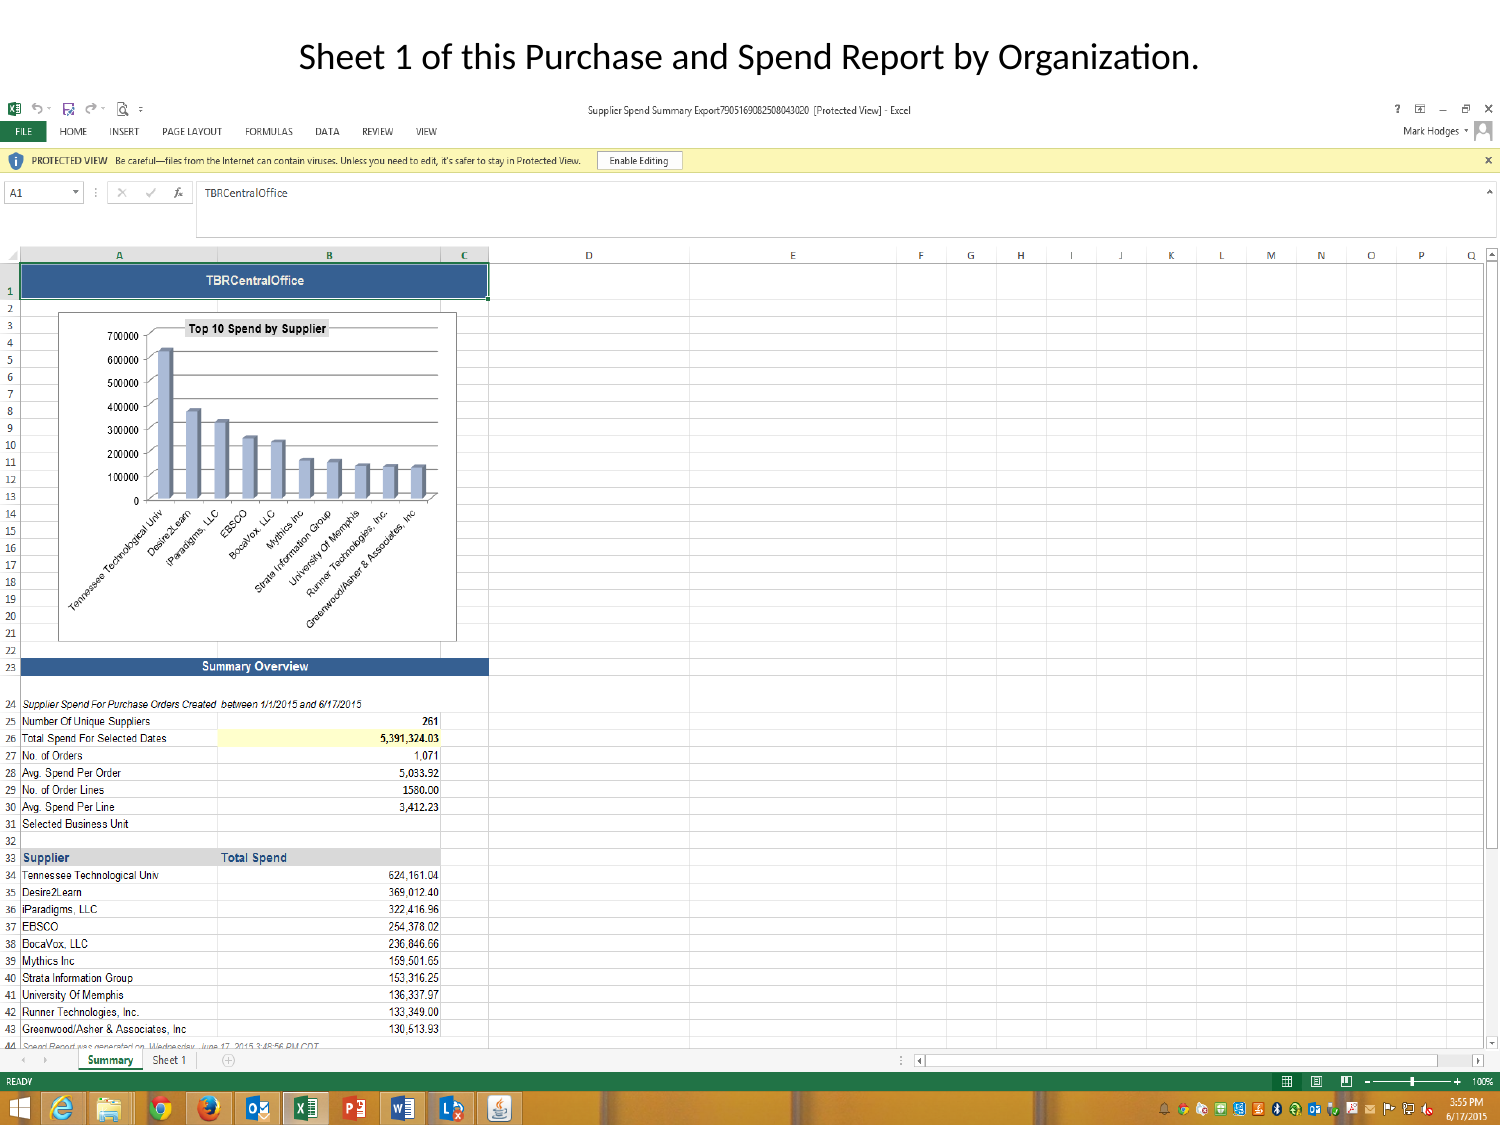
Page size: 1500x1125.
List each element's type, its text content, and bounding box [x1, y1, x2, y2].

text_box Sheet 1 of this Purchase and Spend Report by Organization. [0, 24, 1500, 85]
picture [0, 99, 1500, 1125]
